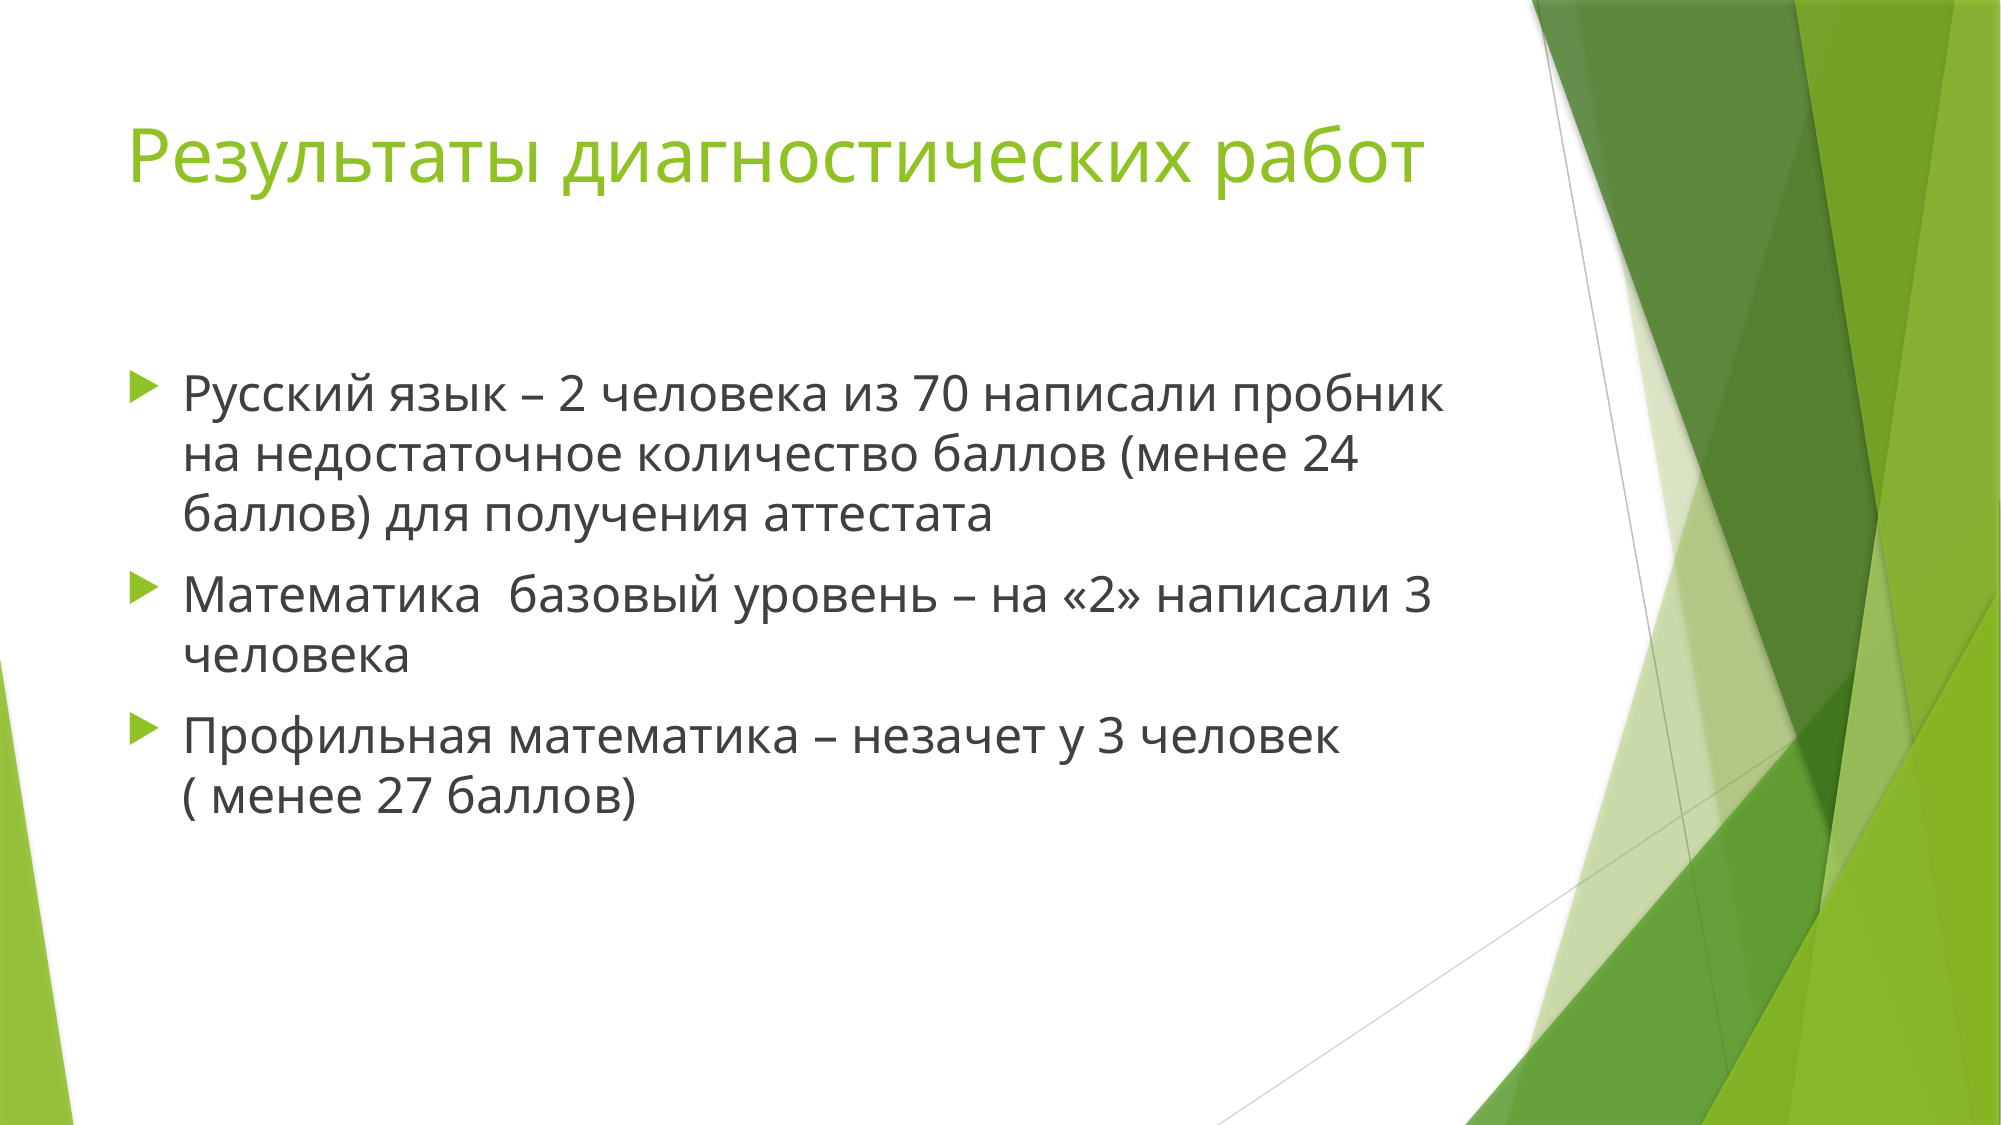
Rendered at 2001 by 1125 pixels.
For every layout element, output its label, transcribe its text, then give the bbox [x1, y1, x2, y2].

title Результаты диагностических работ [111, 99, 1522, 317]
list Русский язык – 2 человека из 70 написали пробник на недостаточное количество баллов (менее 24 баллов) для получения аттестата Математика базовый уровень – на «2» написали 3 человека Профильная математика – незачет у 3 человек ( менее 27 баллов) [111, 354, 1522, 992]
